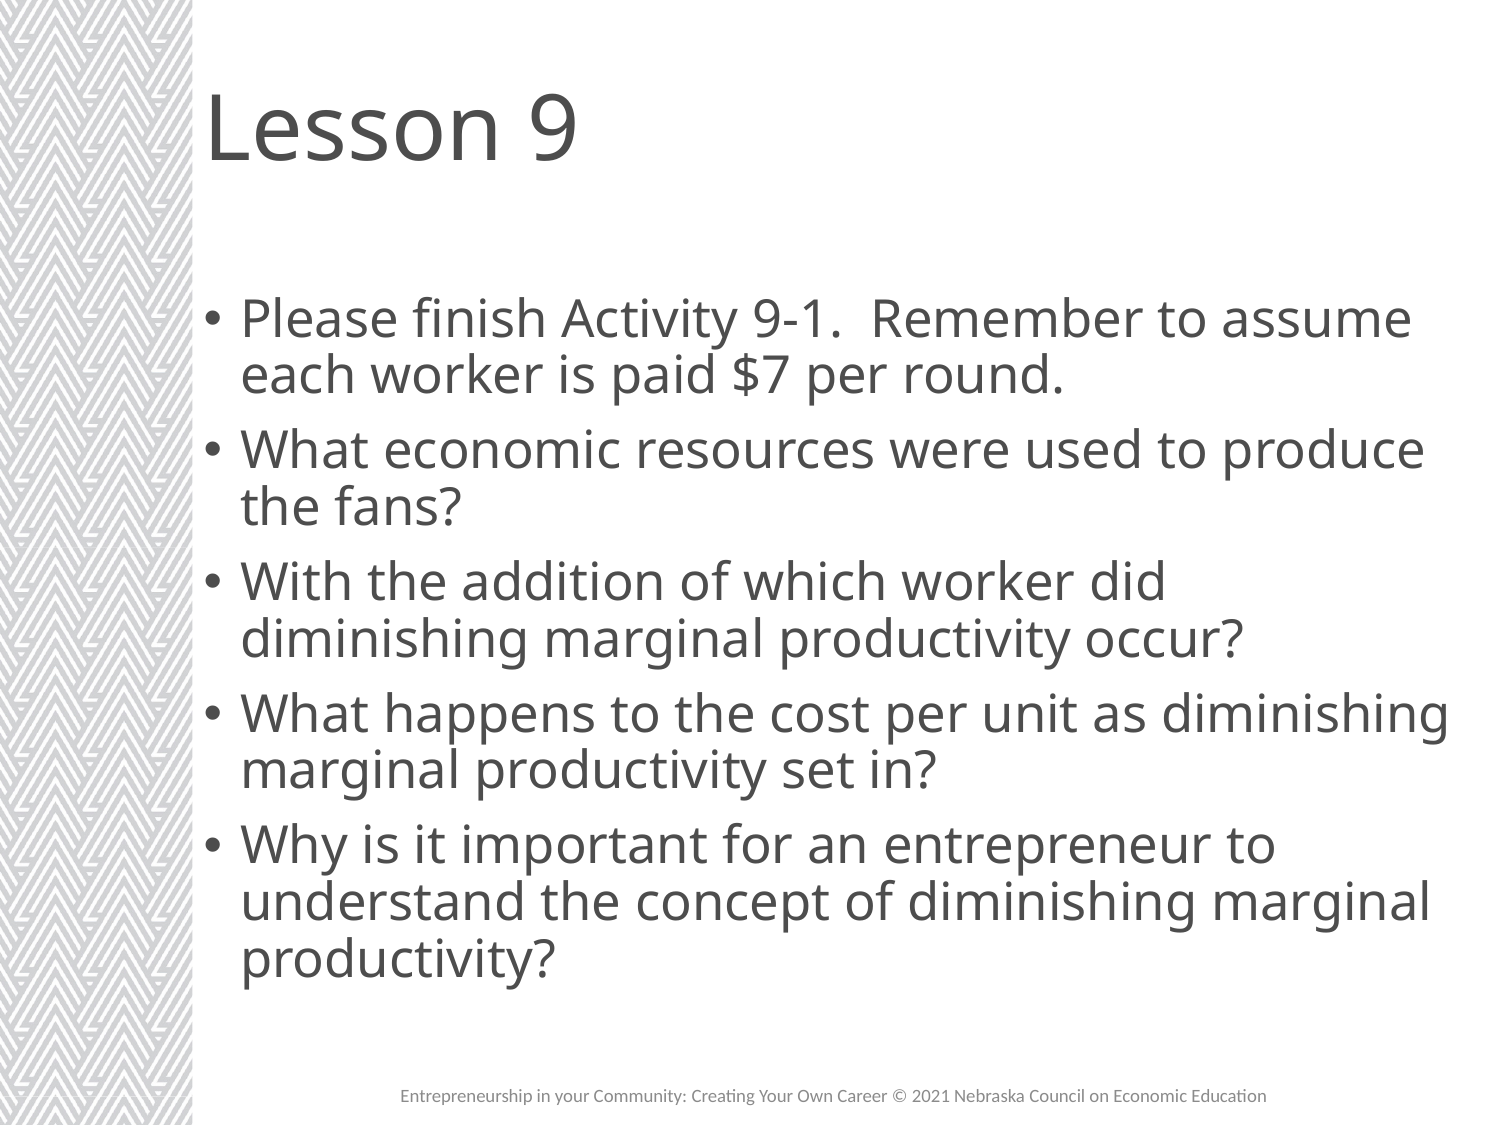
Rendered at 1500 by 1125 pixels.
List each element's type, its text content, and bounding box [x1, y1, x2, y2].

title Lesson 9 [188, 22, 1483, 240]
footer Entrepreneurship in your Community: Creating Your Own Career © 2021 Nebraska Council on Economic Education [188, 1065, 1483, 1125]
picture [0, 0, 1500, 1125]
list Please finish Activity 9-1. Remember to assume each worker is paid $7 per round. What economic resources were used to produce the fans? With the addition of which worker did diminishing marginal productivity occur? What happens to the cost per unit as diminishing marginal productivity set in? Why is it important for an entrepreneur to understand the concept of diminishing marginal productivity? [188, 284, 1483, 999]
